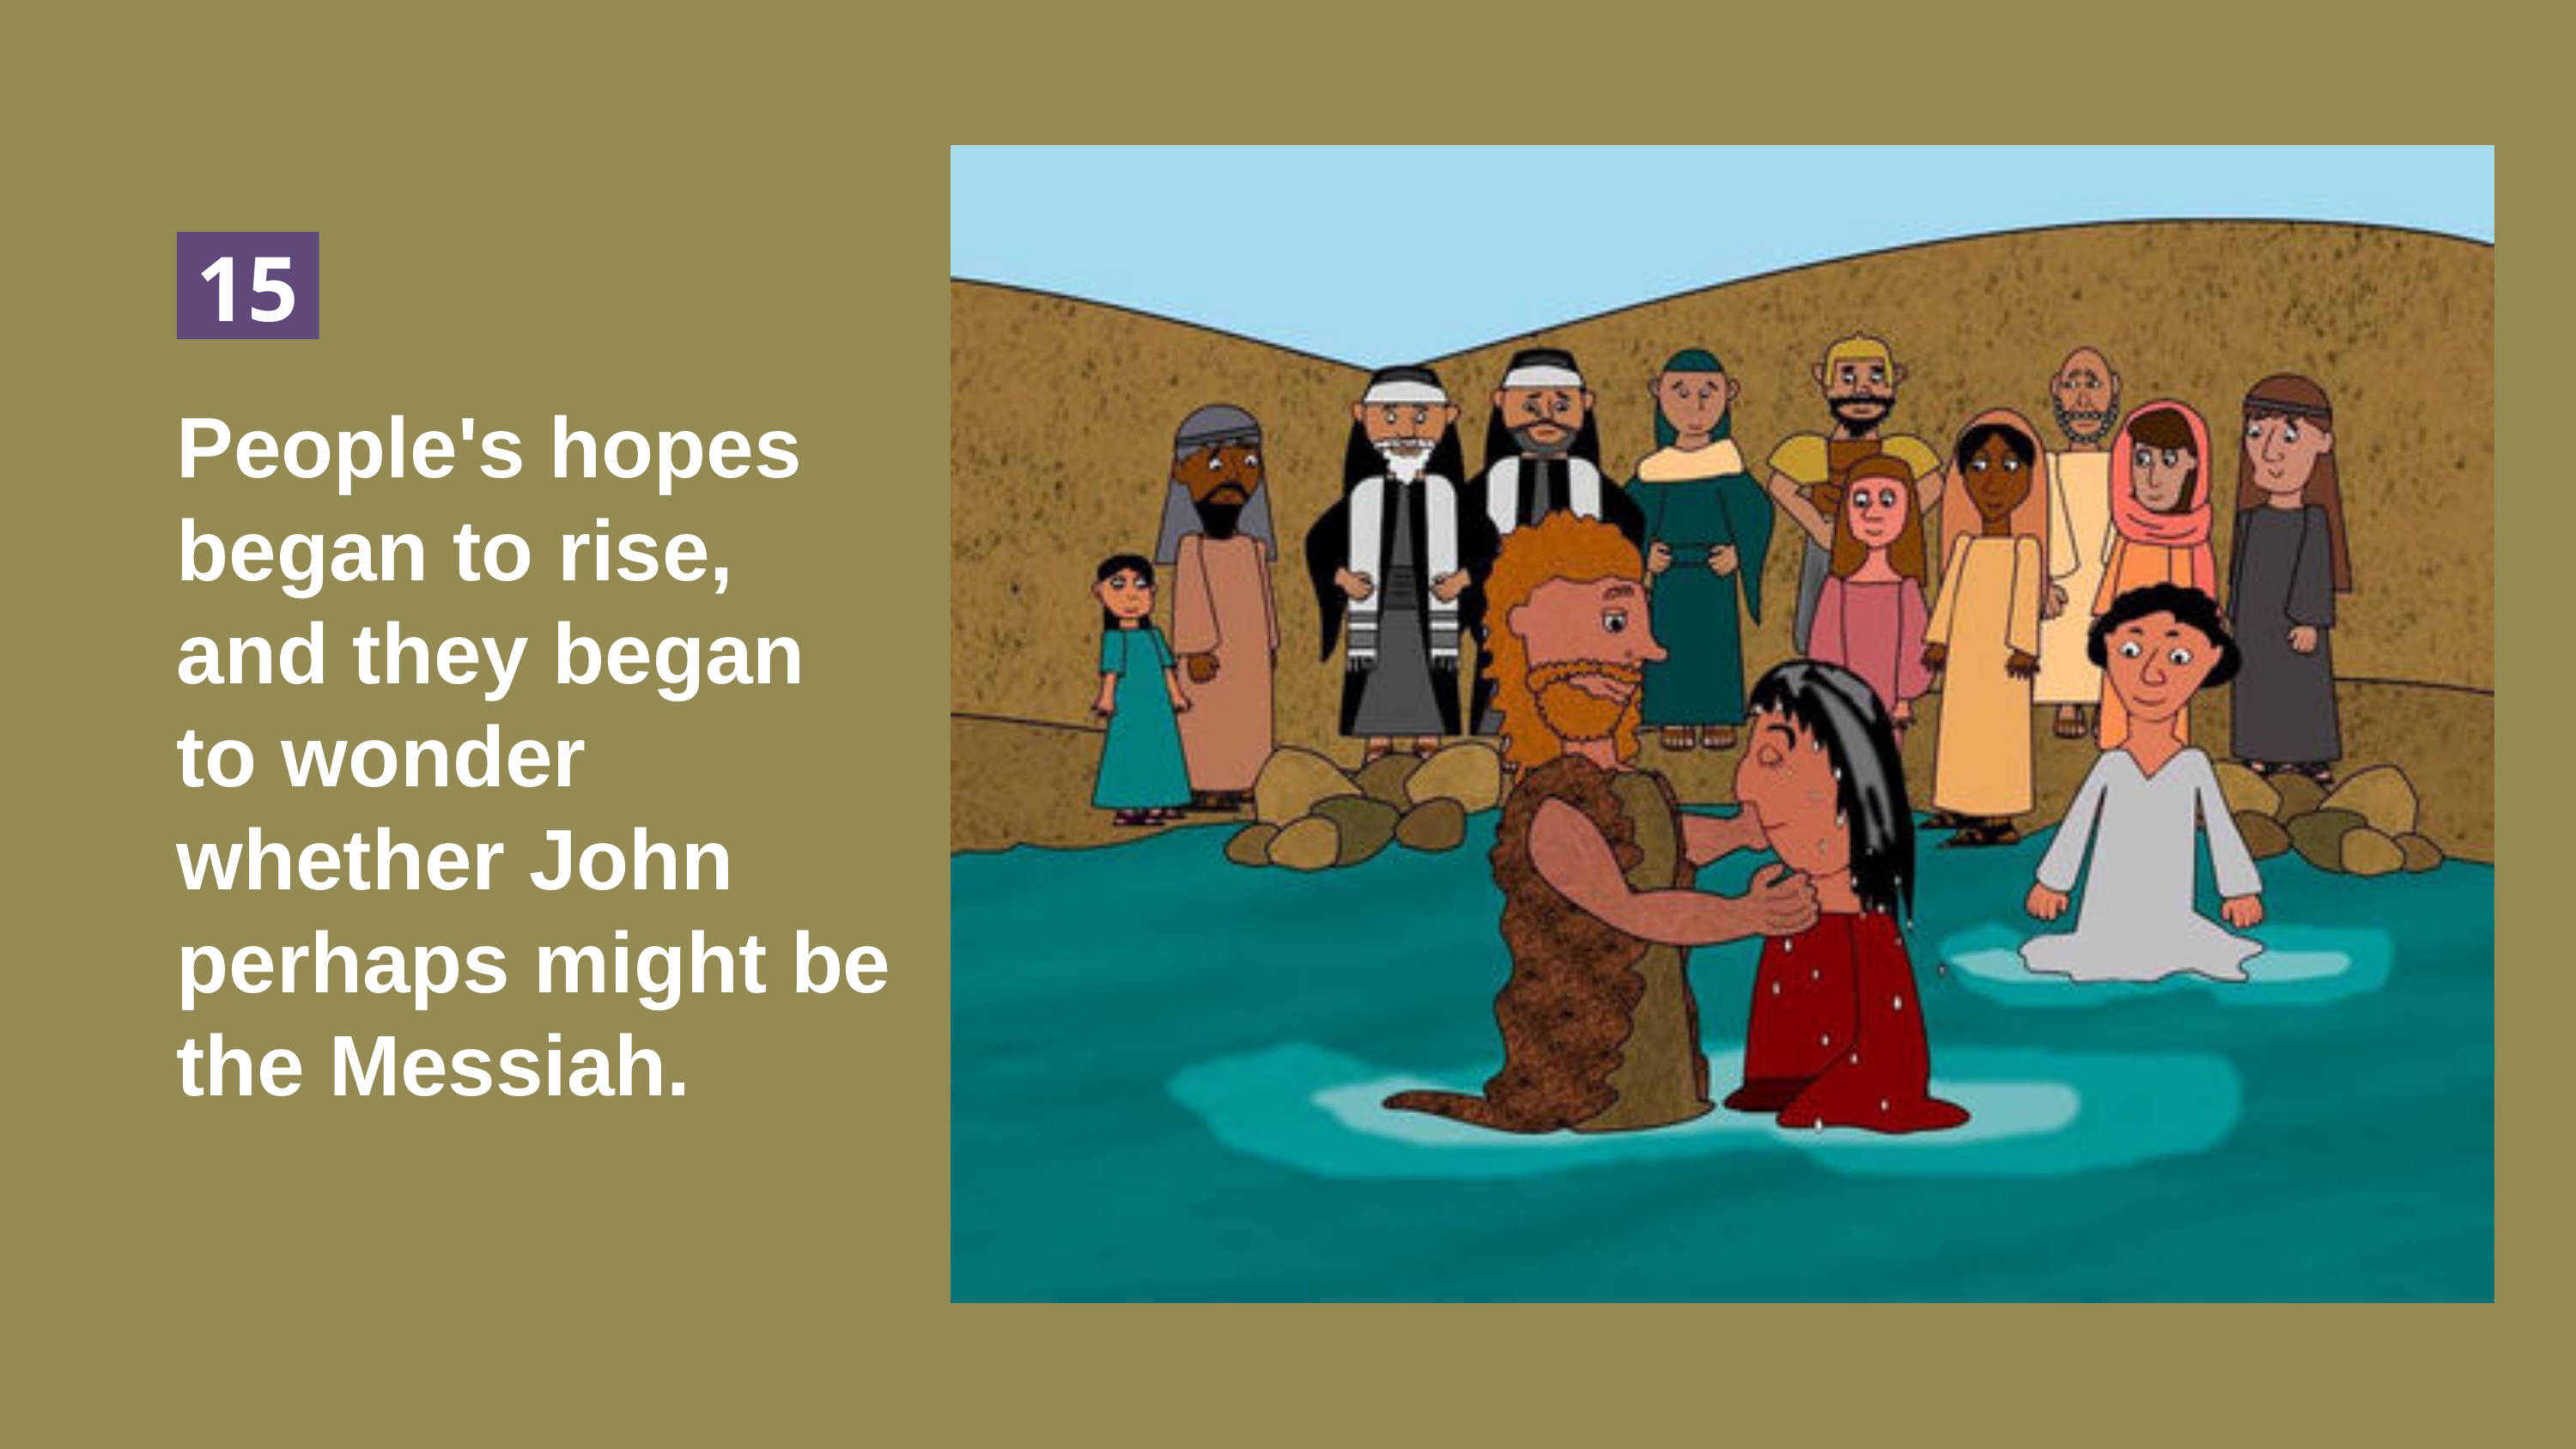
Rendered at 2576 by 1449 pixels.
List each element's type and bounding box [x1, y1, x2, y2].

picture [950, 145, 2494, 1304]
text_box [176, 231, 899, 1120]
